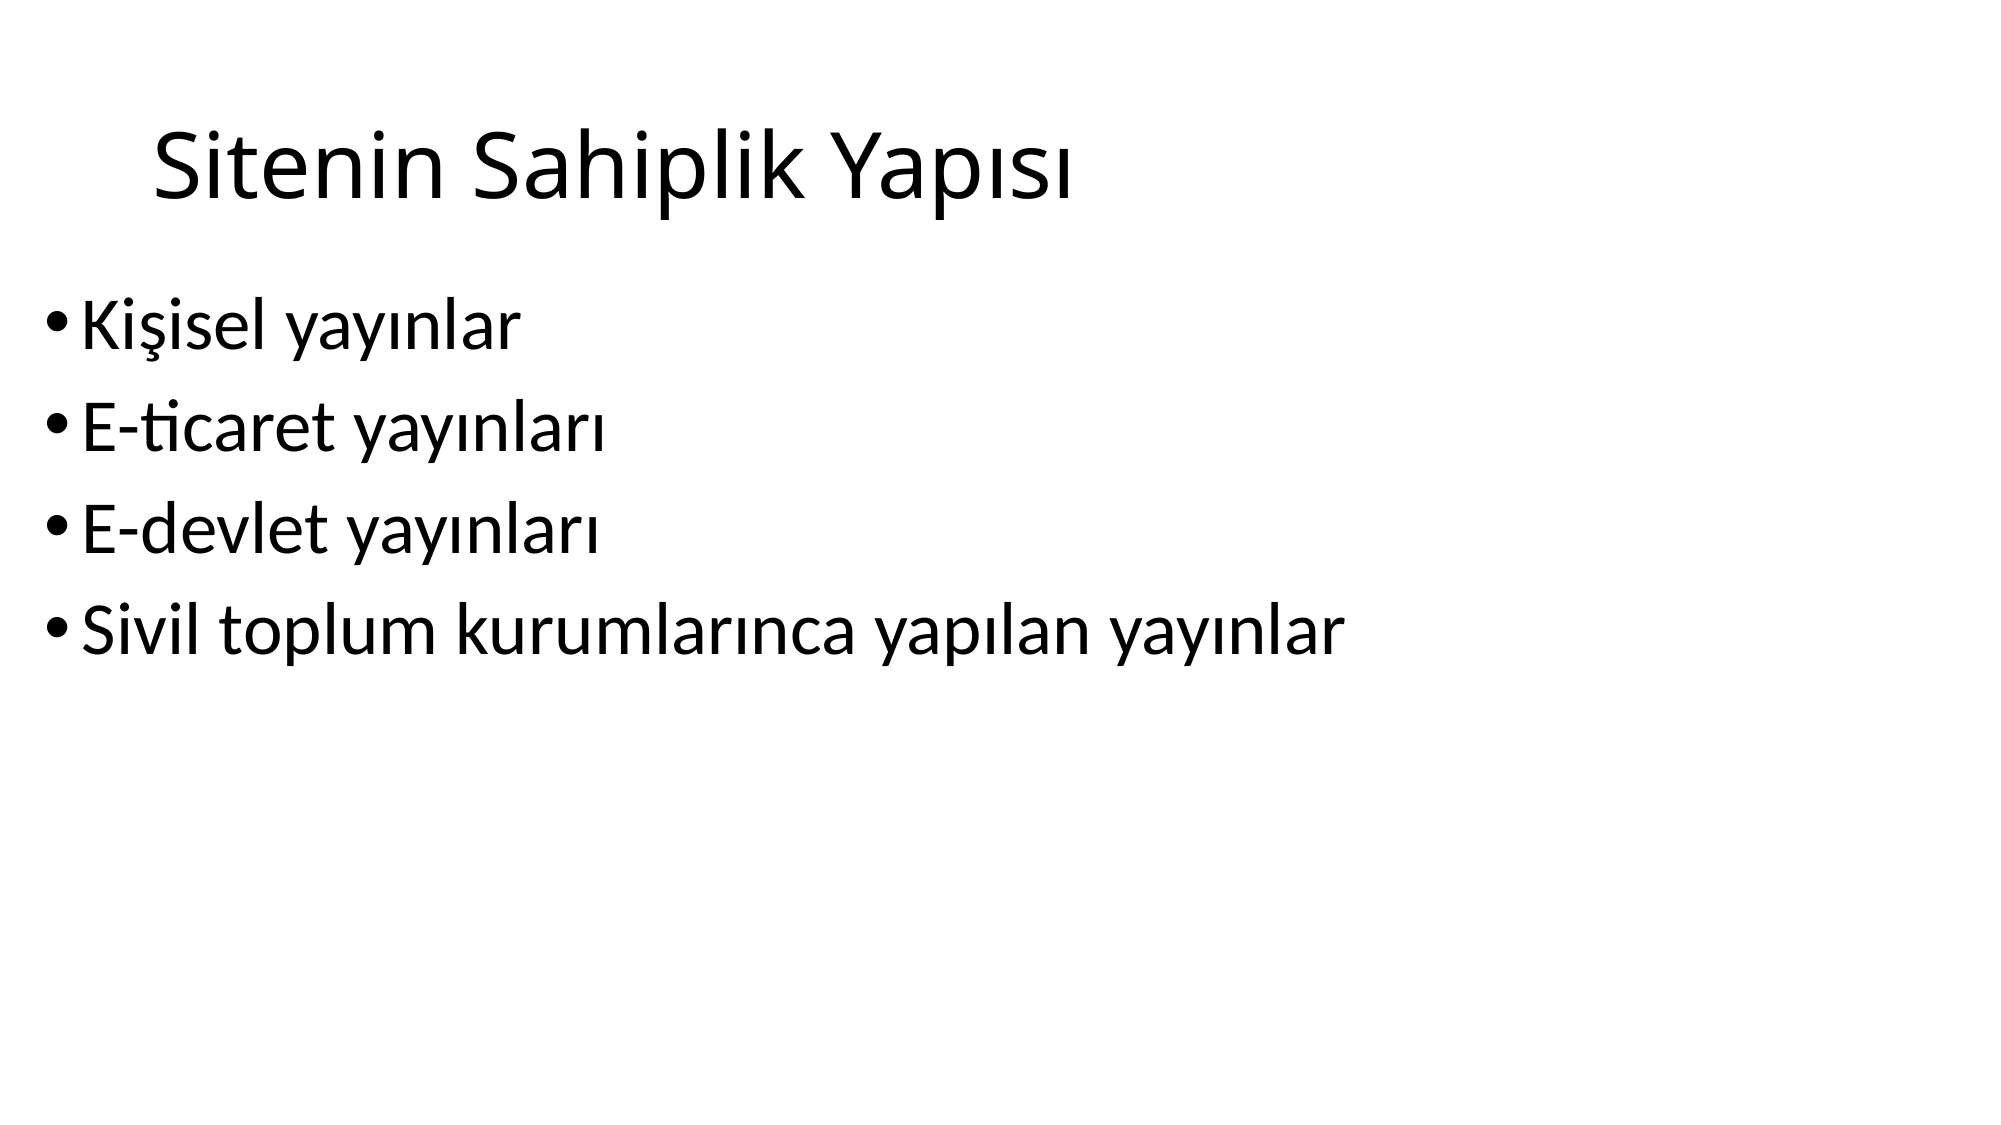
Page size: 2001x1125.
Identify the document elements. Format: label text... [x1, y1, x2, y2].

title Sitenin Sahiplik Yapısı [137, 59, 1863, 277]
list Kişisel yayınlar E-ticaret yayınları E-devlet yayınları Sivil toplum kurumlarınca yapılan yayınlar [29, 277, 1925, 1102]
